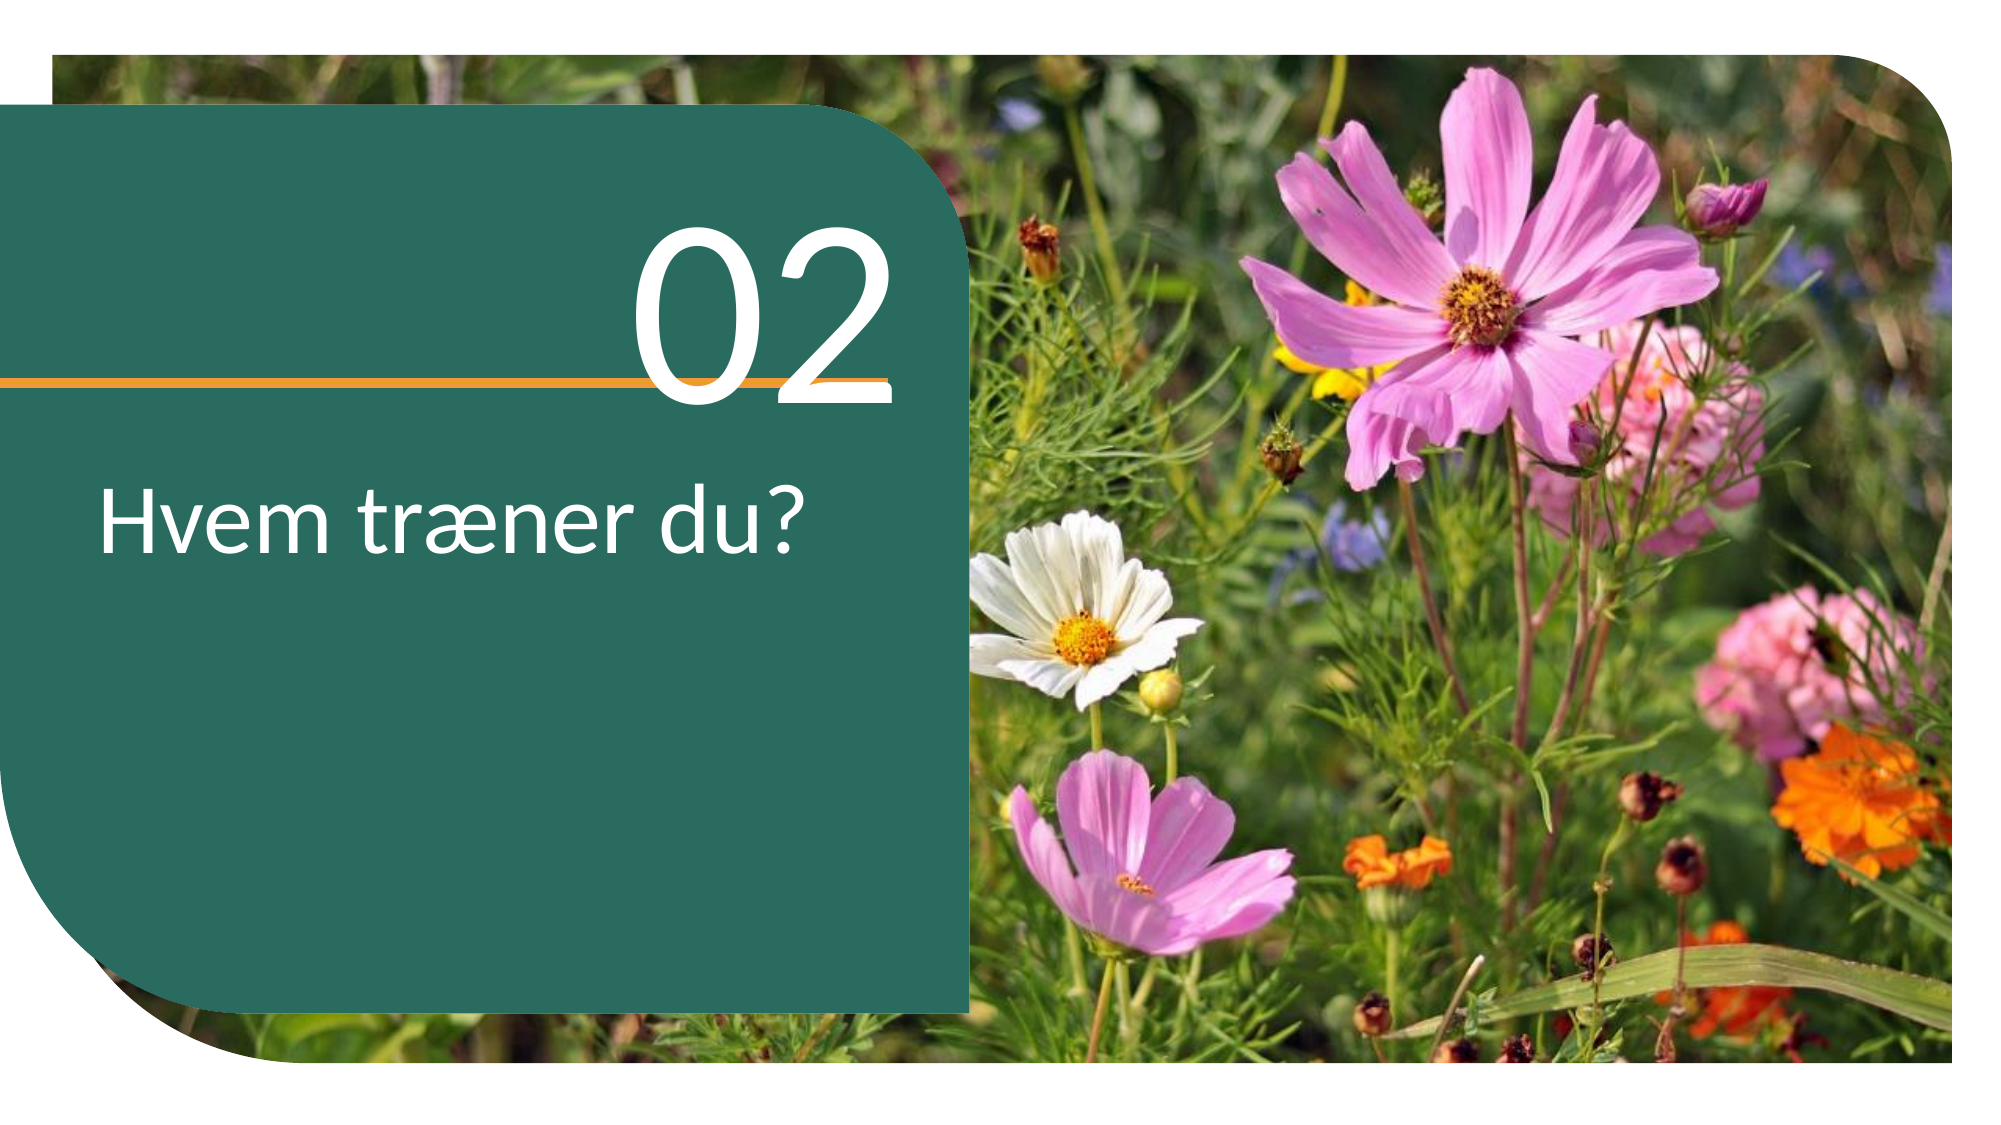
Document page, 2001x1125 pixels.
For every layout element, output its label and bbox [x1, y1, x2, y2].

text_box [0, 380, 52, 387]
picture [52, 54, 1952, 1064]
